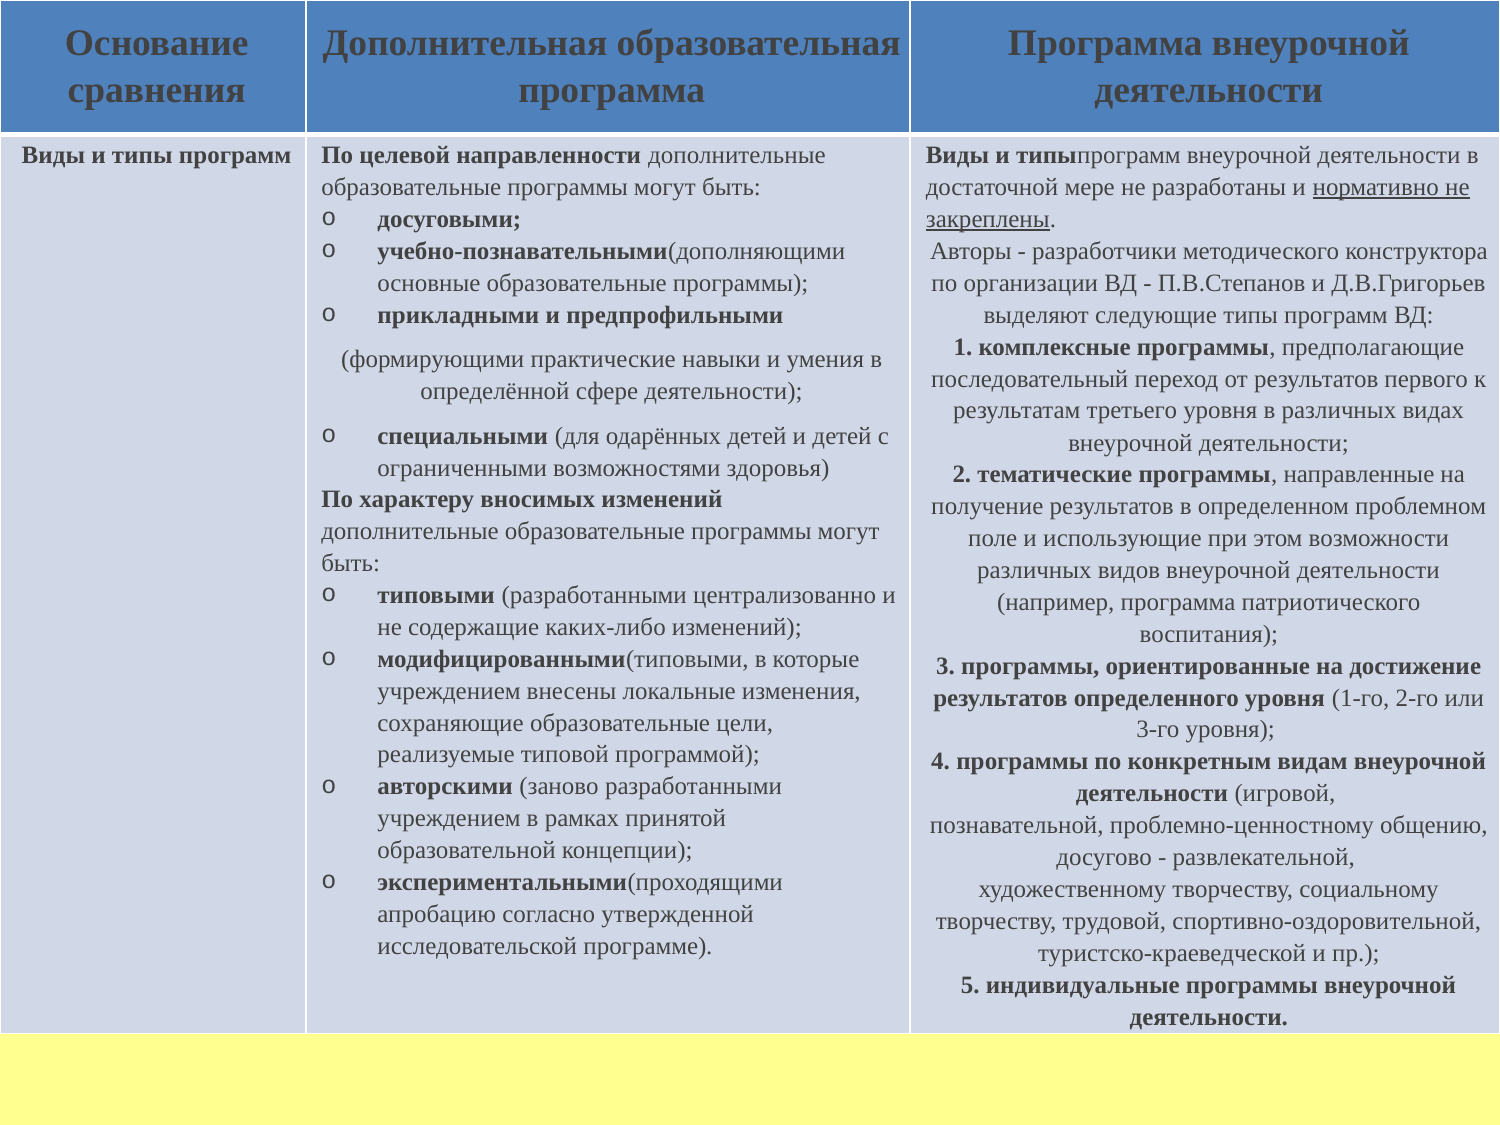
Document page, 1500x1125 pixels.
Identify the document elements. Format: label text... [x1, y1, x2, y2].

table_header Дополнительная образовательная программа [307, 1, 909, 132]
table_cell По целевой направленности дополнительные образовательные программы могут быть: досуговыми; учебно-познавательными(дополняющими основные образовательные программы); прикладными и предпрофильными (формирующими практические навыки и умения в определённой сфере деятельности); специальными (для одарённых детей и детей с ограниченными возможностями здоровья) По характеру вносимых изменений дополнительные образовательные программы могут быть: типовыми (разработанными централизованно и не содержа­щие каких-либо изменений); модифицированными(типовыми, в которые учреждением внесены локальные изменения, сохраняющие образовательные цели, реализуемые типовой программой); авторскими (заново разработанными учреждением в рамках принятой образовательной концепции); экспериментальными(проходящими апробацию согласно утвержденной исследовательской программе). [307, 137, 909, 1033]
table_cell Виды и типы программ [1, 137, 305, 1033]
table_header Основание сравнения [1, 1, 305, 132]
table_header Программа внеурочной деятельности [911, 1, 1499, 132]
table_cell Виды и типыпрограмм внеурочной деятельности в достаточной мере не разработаны и нормативно не закреплены. Авторы - разработчики методического конструктора по организации ВД - П.В.Степанов и Д.В.Григорьев выделяют следующие типы программ ВД: 1. комплексные программы, предполагающие последовательный переход от результатов первого к результатам третьего уровня в различных видах внеурочной деятельности; 2. тематические программы, направленные на получение результатов в определенном проблемном поле и использующие при этом возможности различных видов внеурочной деятельности (например, программа патриотического воспитания); 3. программы, ориентированные на достижение результатов определенного уровня (1-го, 2-го или 3-го уровня); 4. программы по конкретным видам внеурочной деятельности (игровой, познавательной, проблемно-ценностному общению, досугово - развлекательной, художественному творчеству, социальному творчеству, трудовой, спортивно-оздоровительной, туристско-краеведческой и пр.); 5. индивидуальные программы внеурочной деятельности. [911, 137, 1499, 1033]
